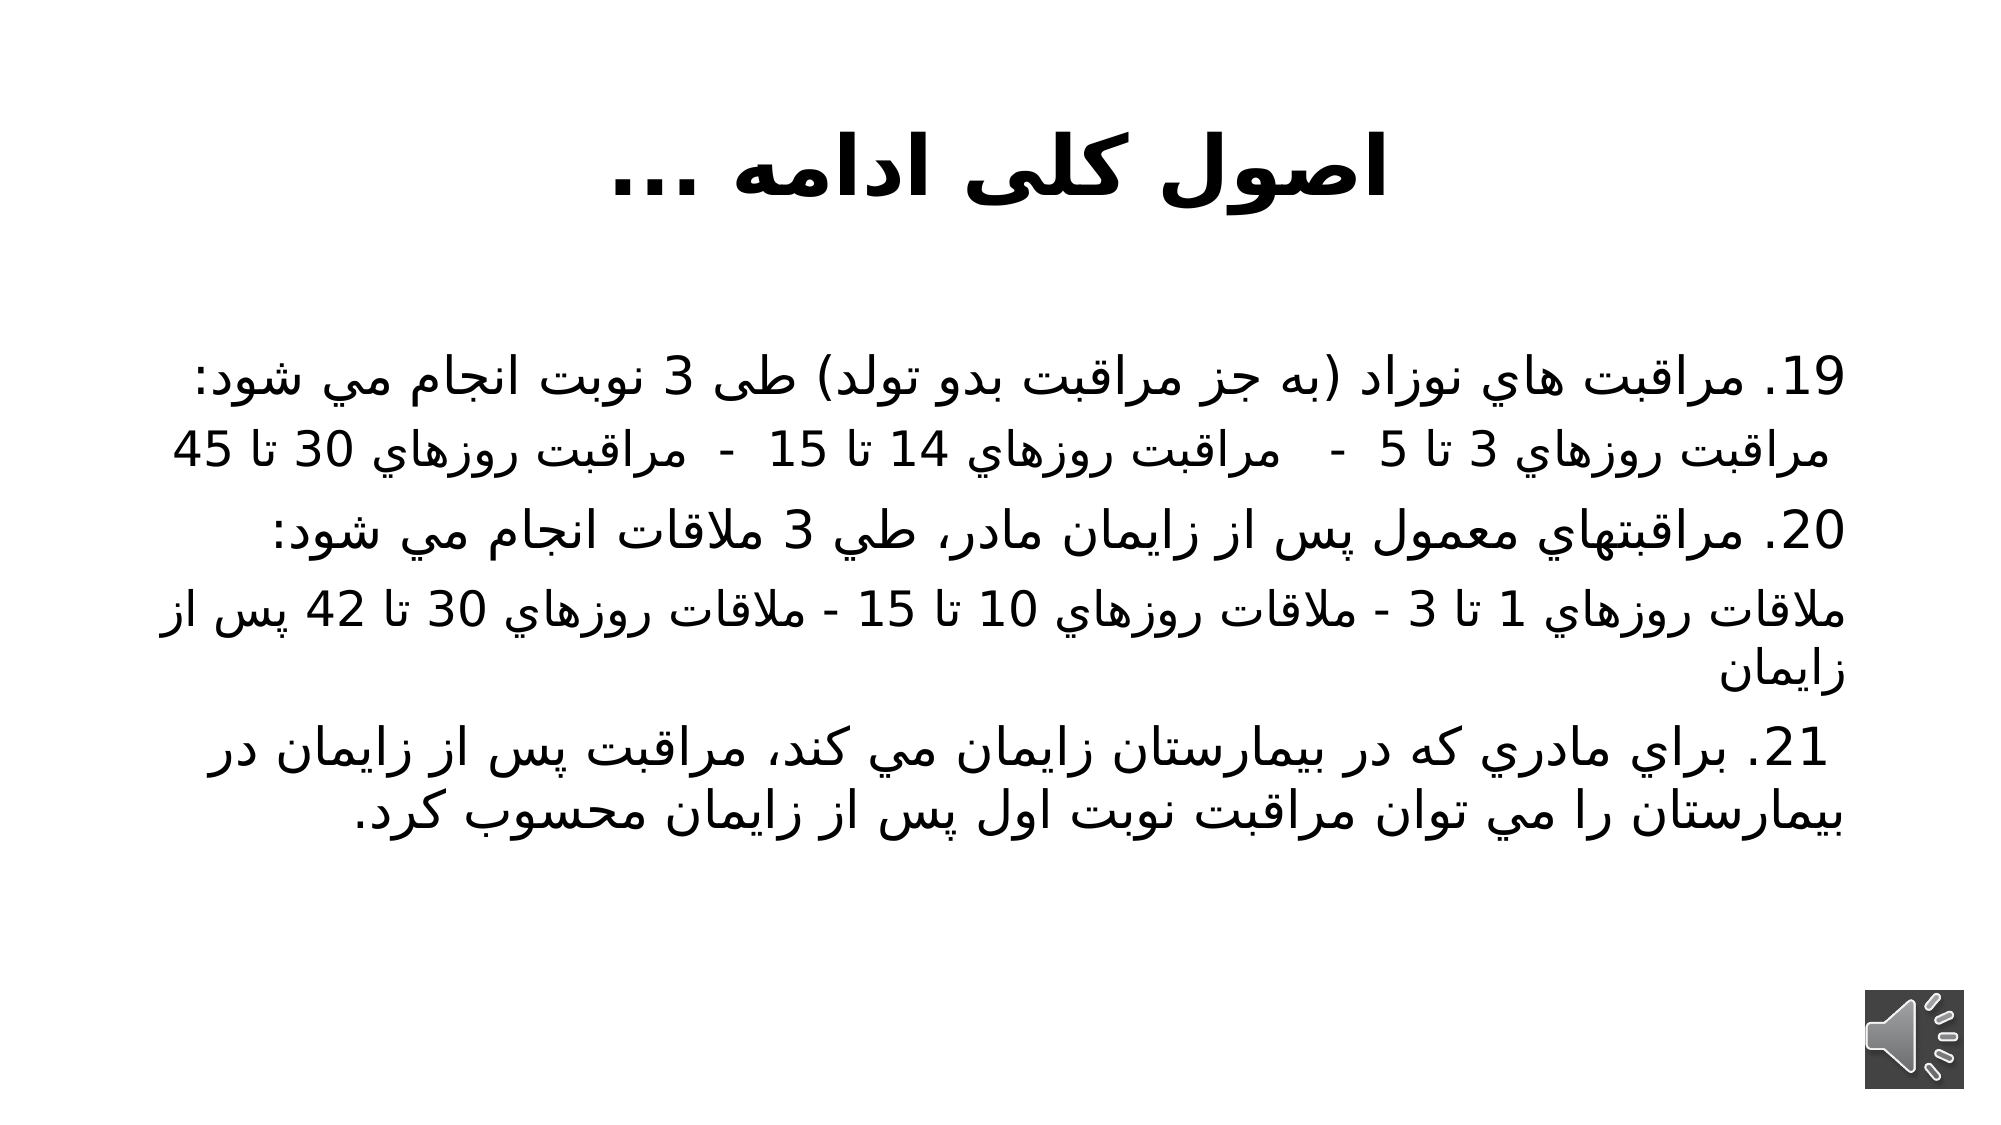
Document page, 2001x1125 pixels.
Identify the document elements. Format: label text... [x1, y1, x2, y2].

list 19. مراقبت هاي نوزاد (به جز مراقبت بدو تولد) طی 3 نوبت انجام مي شود: مراقبت روزهاي 3 تا 5 - مراقبت روزهاي 14 تا 15 - مراقبت روزهاي 30 تا 45 20. مراقبتهاي معمول پس از زايمان مادر، طي 3 ملاقات انجام مي شود: ملاقات روزهاي 1 تا 3 - ملاقات روزهاي 10 تا 15 - ملاقات روزهاي 30 تا 42 پس از زايمان 21. براي مادري که در بیمارستان زايمان مي کند، مراقبت پس از زايمان در بیمارستان را مي توان مراقبت نوبت اول پس از زايمان محسوب کرد. [137, 341, 1863, 1014]
picture [1864, 989, 1965, 1090]
title اصول کلی ادامه ... [137, 59, 1863, 278]
